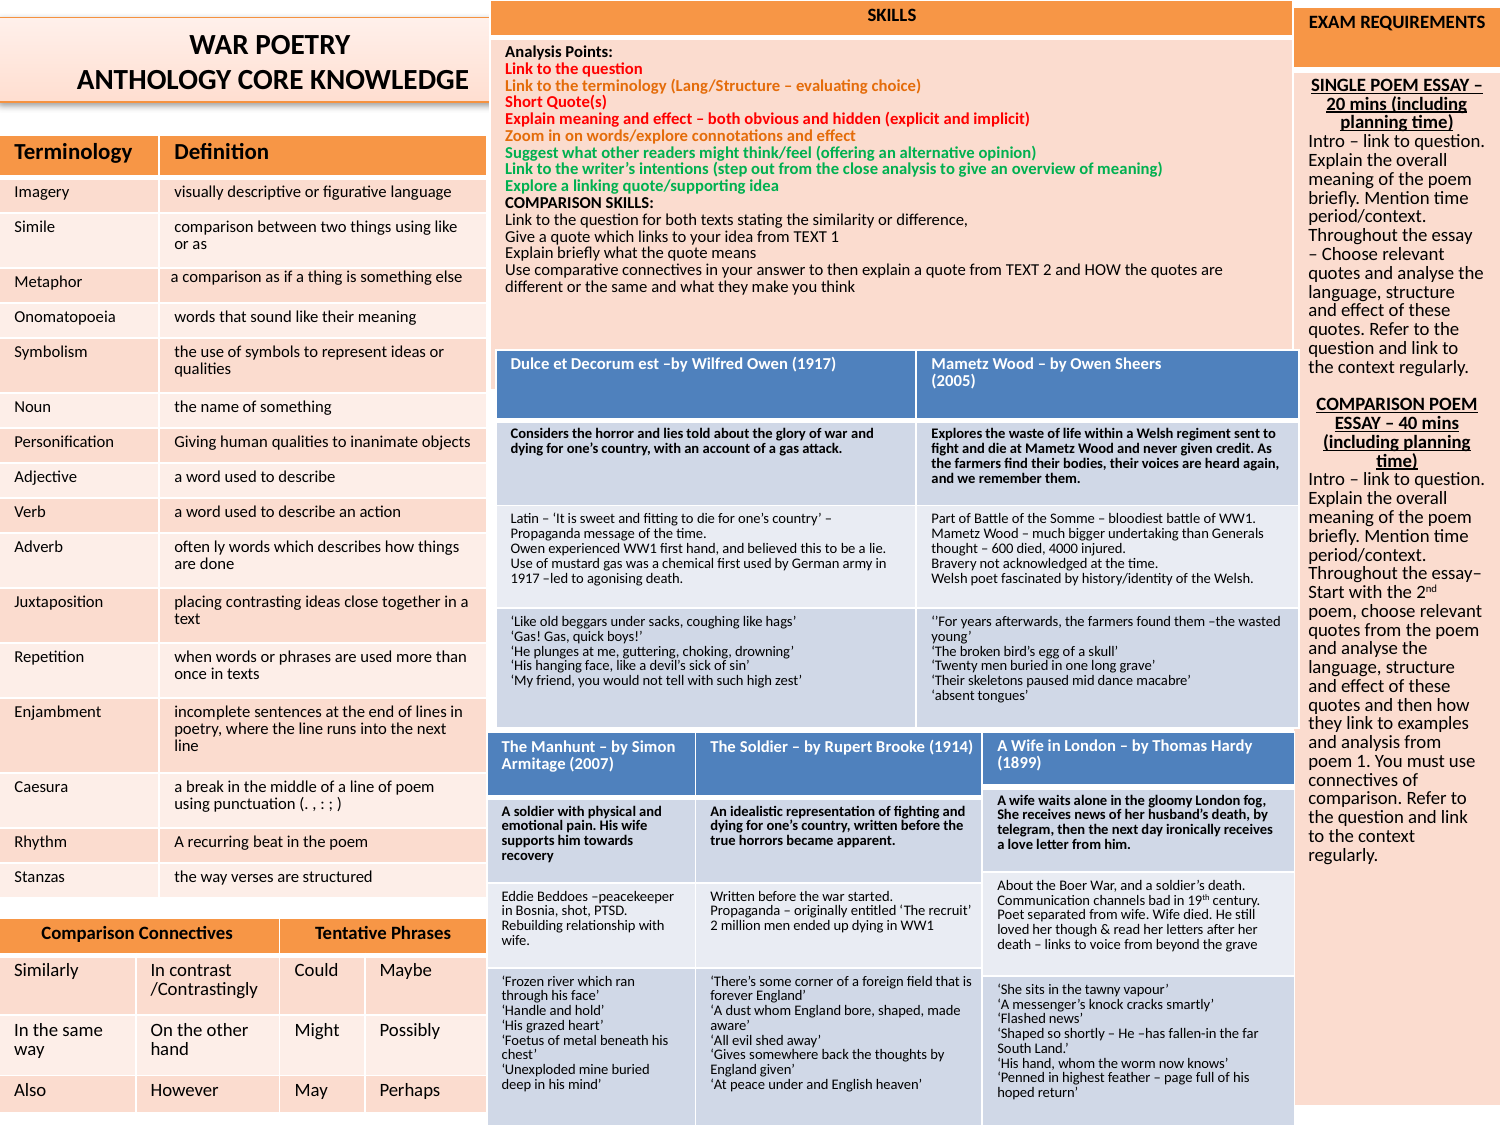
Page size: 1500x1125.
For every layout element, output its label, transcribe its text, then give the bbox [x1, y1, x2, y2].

table_cell Eddie Beddoes –peacekeeper in Bosnia, shot, PTSD. Rebuilding relationship with wife. [488, 884, 695, 967]
table_cell Could [280, 958, 364, 1014]
table_cell Latin – ‘It is sweet and fitting to die for one’s country’ –Propaganda message of the time. Owen experienced WW1 first hand, and believed this to be a lie. Use of mustard gas was a chemical first used by German army in 1917 –led to agonising death. [497, 506, 915, 607]
table_cell incomplete sentences at the end of lines in poetry, where the line runs into the next line [160, 699, 486, 772]
table_cell Considers the horror and lies told about the glory of war and dying for one’s country, with an account of a gas attack. [497, 423, 915, 505]
table_cell placing contrasting ideas close together in a text [160, 589, 486, 642]
table_cell Maybe [366, 958, 486, 1014]
table_cell Might [280, 1016, 364, 1075]
table_cell In contrast /Contrastingly [137, 958, 279, 1014]
table_cell Explores the waste of life within a Welsh regiment sent to fight and die at Mametz Wood and never given credit. As the farmers find their bodies, their voices are heard again, and we remember them. [917, 423, 1298, 505]
table_cell ‘’For years afterwards, the farmers found them –the wasted young’ ‘The broken bird’s egg of a skull’ ‘Twenty men buried in one long grave’ ‘Their skeletons paused mid dance macabre’ ‘absent tongues’ [917, 609, 1298, 727]
table_cell Enjambment [0, 699, 158, 772]
table_cell words that sound like their meaning [160, 304, 486, 337]
table_cell the way verses are structured [160, 864, 486, 897]
table_cell Personification [0, 429, 158, 462]
table_cell a word used to describe [160, 464, 486, 497]
table_cell Adjective [0, 464, 158, 497]
table_cell a word used to describe an action [160, 499, 486, 532]
table_cell Perhaps [366, 1076, 486, 1112]
table_header The Soldier – by Rupert Brooke (1914) [696, 733, 981, 795]
table_cell ‘Frozen river which ran through his face’ ‘Handle and hold’ ‘His grazed heart’ ‘Foetus of metal beneath his chest’ ‘Unexploded mine buried deep in his mind’ [488, 969, 695, 1125]
table_cell the use of symbols to represent ideas or qualities [160, 339, 486, 392]
table_cell a comparison as if a thing is something else [160, 269, 486, 302]
table_cell Part of Battle of the Somme – bloodiest battle of WW1. Mametz Wood – much bigger undertaking than Generals thought – 600 died, 4000 injured. Bravery not acknowledged at the time. Welsh poet fascinated by history/identity of the Welsh. [917, 506, 1298, 607]
table_header A Wife in London – by Thomas Hardy (1899) [983, 733, 1294, 784]
table_header EXAM REQUIREMENTS [1294, 8, 1500, 67]
table_cell comparison between two things using like or as [160, 214, 486, 267]
table_cell A recurring beat in the poem [160, 829, 486, 862]
table_cell In the same way [0, 1016, 135, 1075]
table_cell the name of something [160, 394, 486, 427]
table_cell ‘There’s some corner of a foreign field that is forever England’ ‘A dust whom England bore, shaped, made aware’ ‘All evil shed away’ ‘Gives somewhere back the thoughts by England given’ ‘At peace under and English heaven’ [696, 969, 981, 1125]
table_cell a break in the middle of a line of poem using punctuation (. , : ; ) [160, 774, 486, 827]
table_cell A wife waits alone in the gloomy London fog, She receives news of her husband’s death, by telegram, then the next day ironically receives a love letter from him. [983, 790, 1294, 871]
table_header SKILLS [491, 1, 1292, 35]
table_header Comparison Connectives [0, 919, 279, 953]
table_cell visually descriptive or figurative language [160, 180, 486, 212]
table_cell Noun [0, 394, 158, 427]
table_cell when words or phrases are used more than once in texts [160, 644, 486, 697]
table_cell Possibly [366, 1016, 486, 1075]
table_cell Imagery [0, 180, 158, 212]
table_cell Caesura [0, 774, 158, 827]
table_cell However [137, 1076, 279, 1112]
table_header Terminology [0, 136, 158, 175]
table_header Dulce et Decorum est –by Wilfred Owen (1917) [497, 351, 915, 418]
table_cell Symbolism [0, 339, 158, 392]
table_header The Manhunt – by Simon Armitage (2007) [488, 733, 695, 795]
table_cell An idealistic representation of fighting and dying for one’s country, written before the true horrors became apparent. [696, 800, 981, 882]
table_cell often ly words which describes how things are done [160, 534, 486, 587]
table_cell Metaphor [0, 269, 158, 302]
table_header Tentative Phrases [280, 919, 486, 953]
table_cell Giving human qualities to inanimate objects [160, 429, 486, 462]
table_cell A soldier with physical and emotional pain. His wife supports him towards recovery [488, 800, 695, 882]
table_cell Simile [0, 214, 158, 267]
text_box WAR POETRY ANTHOLOGY CORE KNOWLEDGE [0, 17, 489, 103]
table_cell Written before the war started. Propaganda – originally entitled ‘The recruit’ 2 million men ended up dying in WW1 [696, 884, 981, 967]
table_cell Similarly [0, 958, 135, 1014]
table_cell Repetition [0, 644, 158, 697]
table_cell On the other hand [137, 1016, 279, 1075]
table_cell About the Boer War, and a soldier’s death. Communication channels bad in 19th century. Poet separated from wife. Wife died. He still loved her though & read her letters after her death – links to voice from beyond the grave [983, 873, 1294, 975]
table_cell Analysis Points: Link to the question Link to the terminology (Lang/Structure – evaluating choice) Short Quote(s) Explain meaning and effect – both obvious and hidden (explicit and implicit) Zoom in on words/explore connotations and effect Suggest what other readers might think/feel (offering an alternative opinion) Link to the writer’s intentions (step out from the close analysis to give an overview of meaning) Explore a linking quote/supporting idea COMPARISON SKILLS: Link to the question for both texts stating the similarity or difference, Give a quote which links to your idea from TEXT 1 Explain briefly what the quote means Use comparative connectives in your answer to then explain a quote from TEXT 2 and HOW the quotes are different or the same and what they make you think [491, 40, 1292, 389]
table_cell Rhythm [0, 829, 158, 862]
table_cell Also [0, 1076, 135, 1112]
table_header Definition [160, 136, 486, 175]
table_cell Adverb [0, 534, 158, 587]
table_cell May [280, 1076, 364, 1112]
table_cell Juxtaposition [0, 589, 158, 642]
table_cell ‘Like old beggars under sacks, coughing like hags’ ‘Gas! Gas, quick boys!’ ‘He plunges at me, guttering, choking, drowning’ ‘His hanging face, like a devil’s sick of sin’ ‘My friend, you would not tell with such high zest’ [497, 609, 915, 727]
table_cell SINGLE POEM ESSAY – 20 mins (including planning time) Intro – link to question. Explain the overall meaning of the poem briefly. Mention time period/context. Throughout the essay – Choose relevant quotes and analyse the language, structure and effect of these quotes. Refer to the question and link to the context regularly. COMPARISON POEM ESSAY – 40 mins (including planning time) Intro – link to question. Explain the overall meaning of the poem briefly. Mention time period/context. Throughout the essay– Start with the 2nd poem, choose relevant quotes from the poem and analyse the language, structure and effect of these quotes and then how they link to examples and analysis from poem 1. You must use connectives of comparison. Refer to the question and link to the context regularly. [1294, 73, 1500, 1105]
table_cell Onomatopoeia [0, 304, 158, 337]
table_header Mametz Wood – by Owen Sheers (2005) [917, 351, 1298, 418]
table_cell Verb [0, 499, 158, 532]
table_cell ‘She sits in the tawny vapour’ ‘A messenger’s knock cracks smartly’ ‘Flashed news’ ‘Shaped so shortly – He –has fallen-in the far South Land.’ ‘His hand, whom the worm now knows’ ‘Penned in highest feather – page full of his hoped return’ [983, 977, 1294, 1125]
table_cell Stanzas [0, 864, 158, 897]
